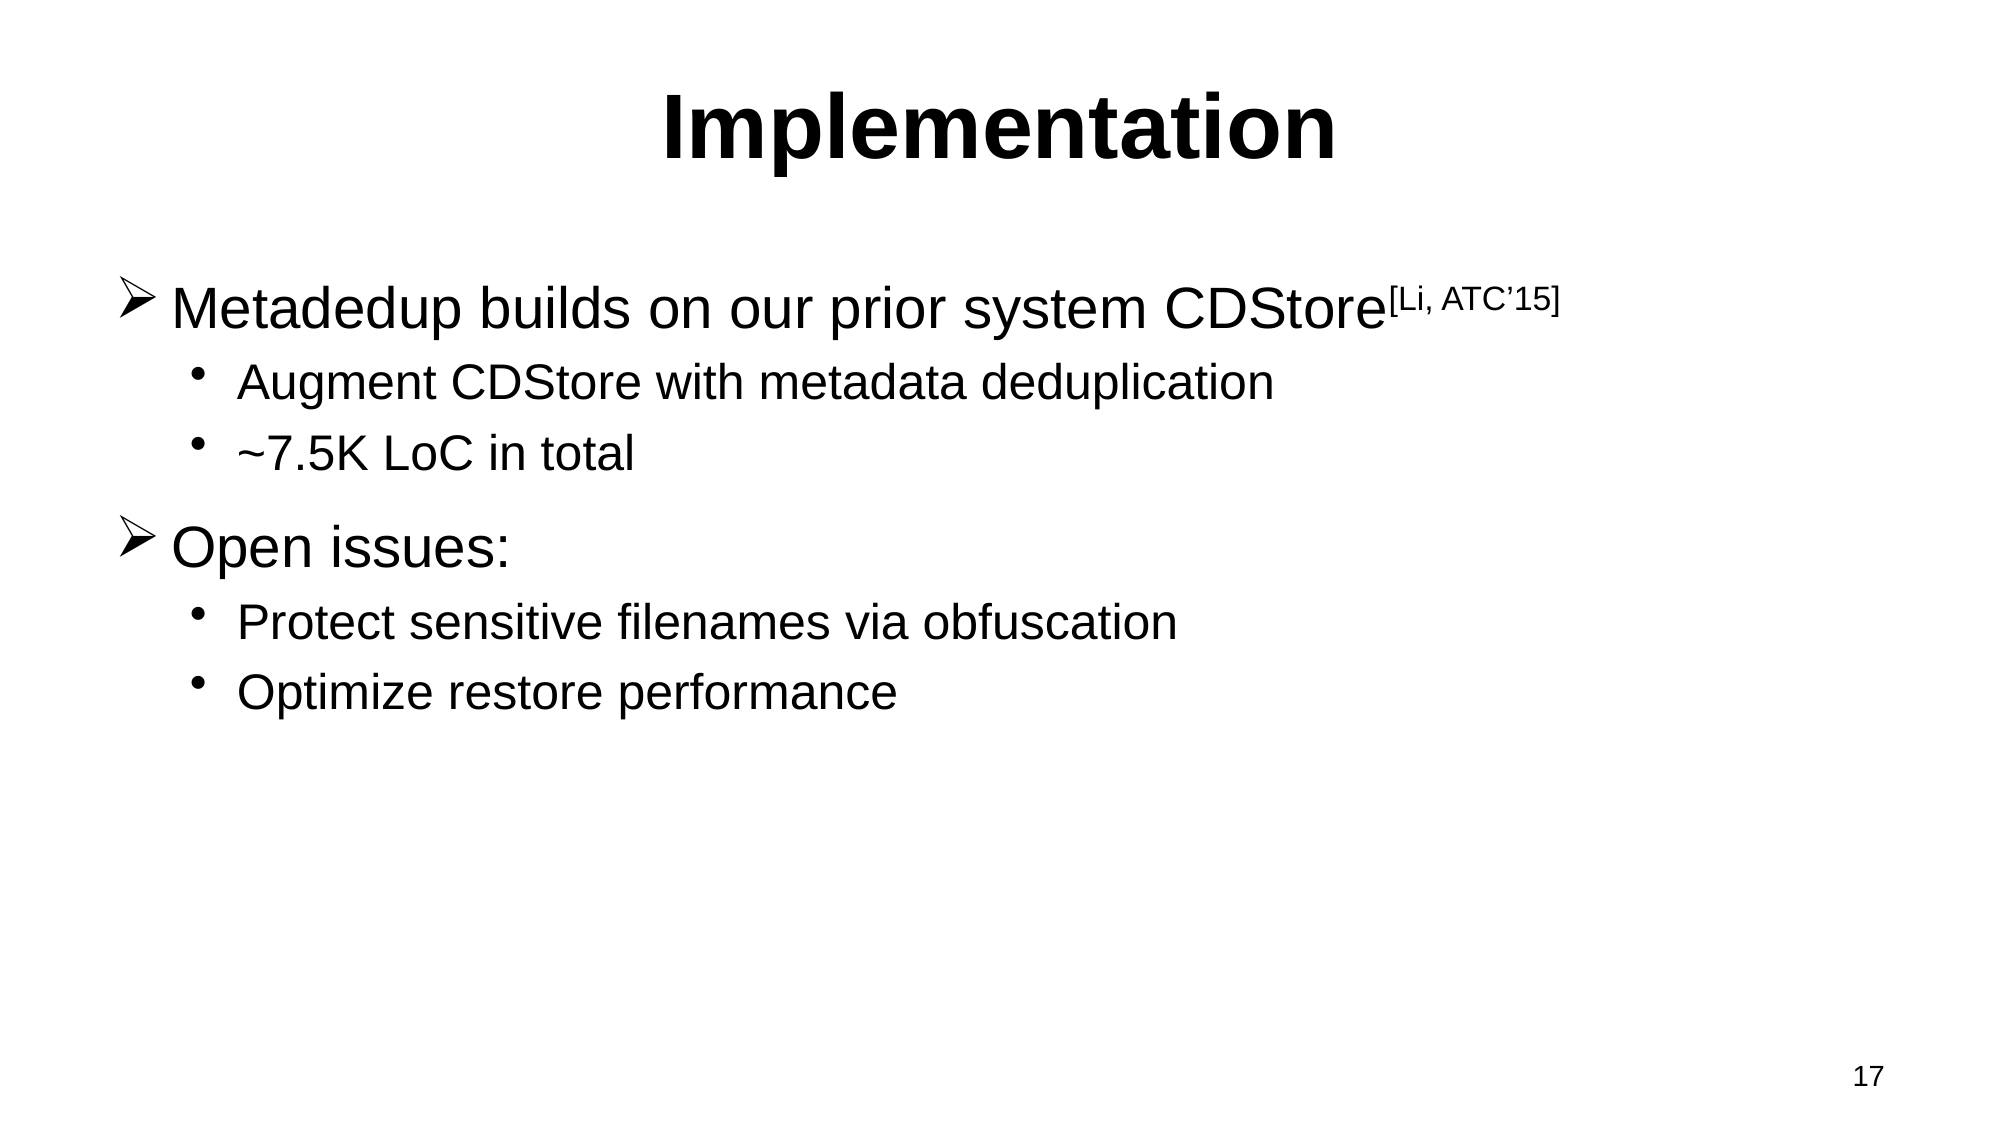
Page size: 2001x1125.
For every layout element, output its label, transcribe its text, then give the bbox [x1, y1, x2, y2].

slide_number 17 [1433, 1050, 1900, 1103]
title Implementation [99, 28, 1900, 216]
list Metadedup builds on our prior system CDStore[Li, ATC’15] Augment CDStore with metadata deduplication ~7.5K LoC in total Open issues: Protect sensitive filenames via obfuscation Optimize restore performance [99, 262, 1900, 1005]
